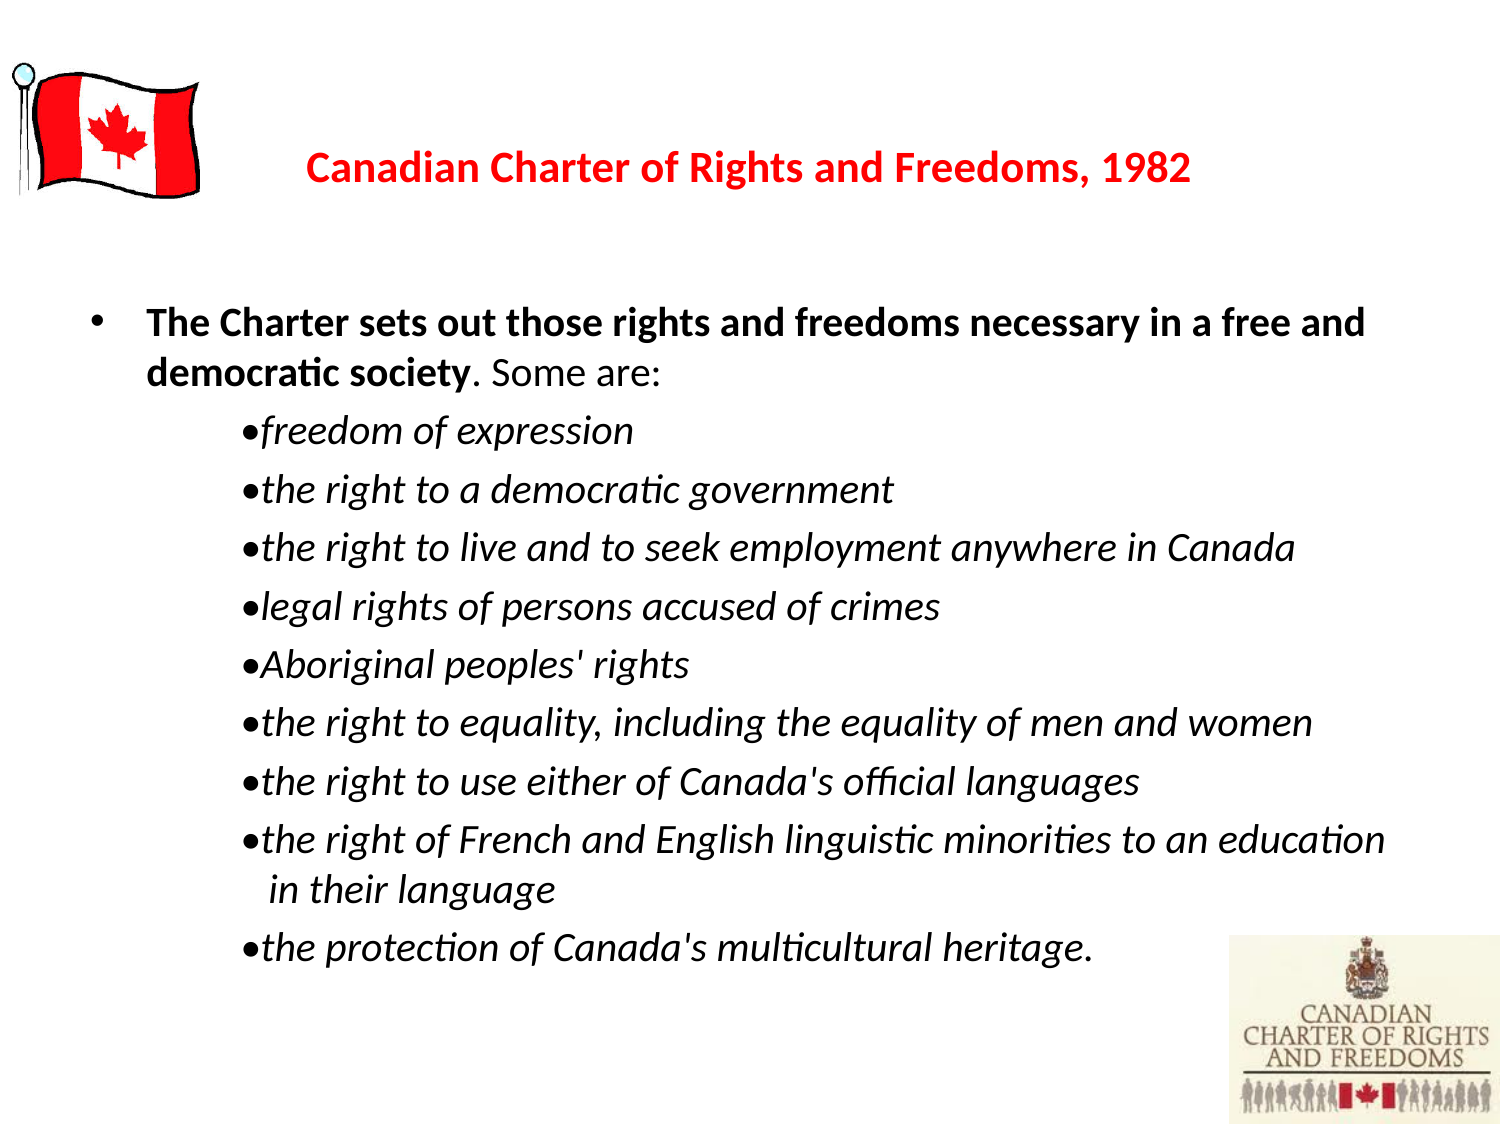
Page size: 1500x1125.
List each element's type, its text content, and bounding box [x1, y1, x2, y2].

picture [12, 62, 201, 210]
title Canadian Charter of Rights and Freedoms, 1982 [204, 75, 1425, 200]
picture [1228, 935, 1500, 1124]
list The Charter sets out those rights and freedoms necessary in a free and democratic society. Some are: •freedom of expression •the right to a democratic government •the right to live and to seek employment anywhere in Canada •legal rights of persons accused of crimes •Aboriginal peoples' rights •the right to equality, including the equality of men and women •the right to use either of Canada's official languages •the right of French and English linguistic minorities to an education in their language •the protection of Canada's multicultural heritage. [75, 287, 1425, 1005]
